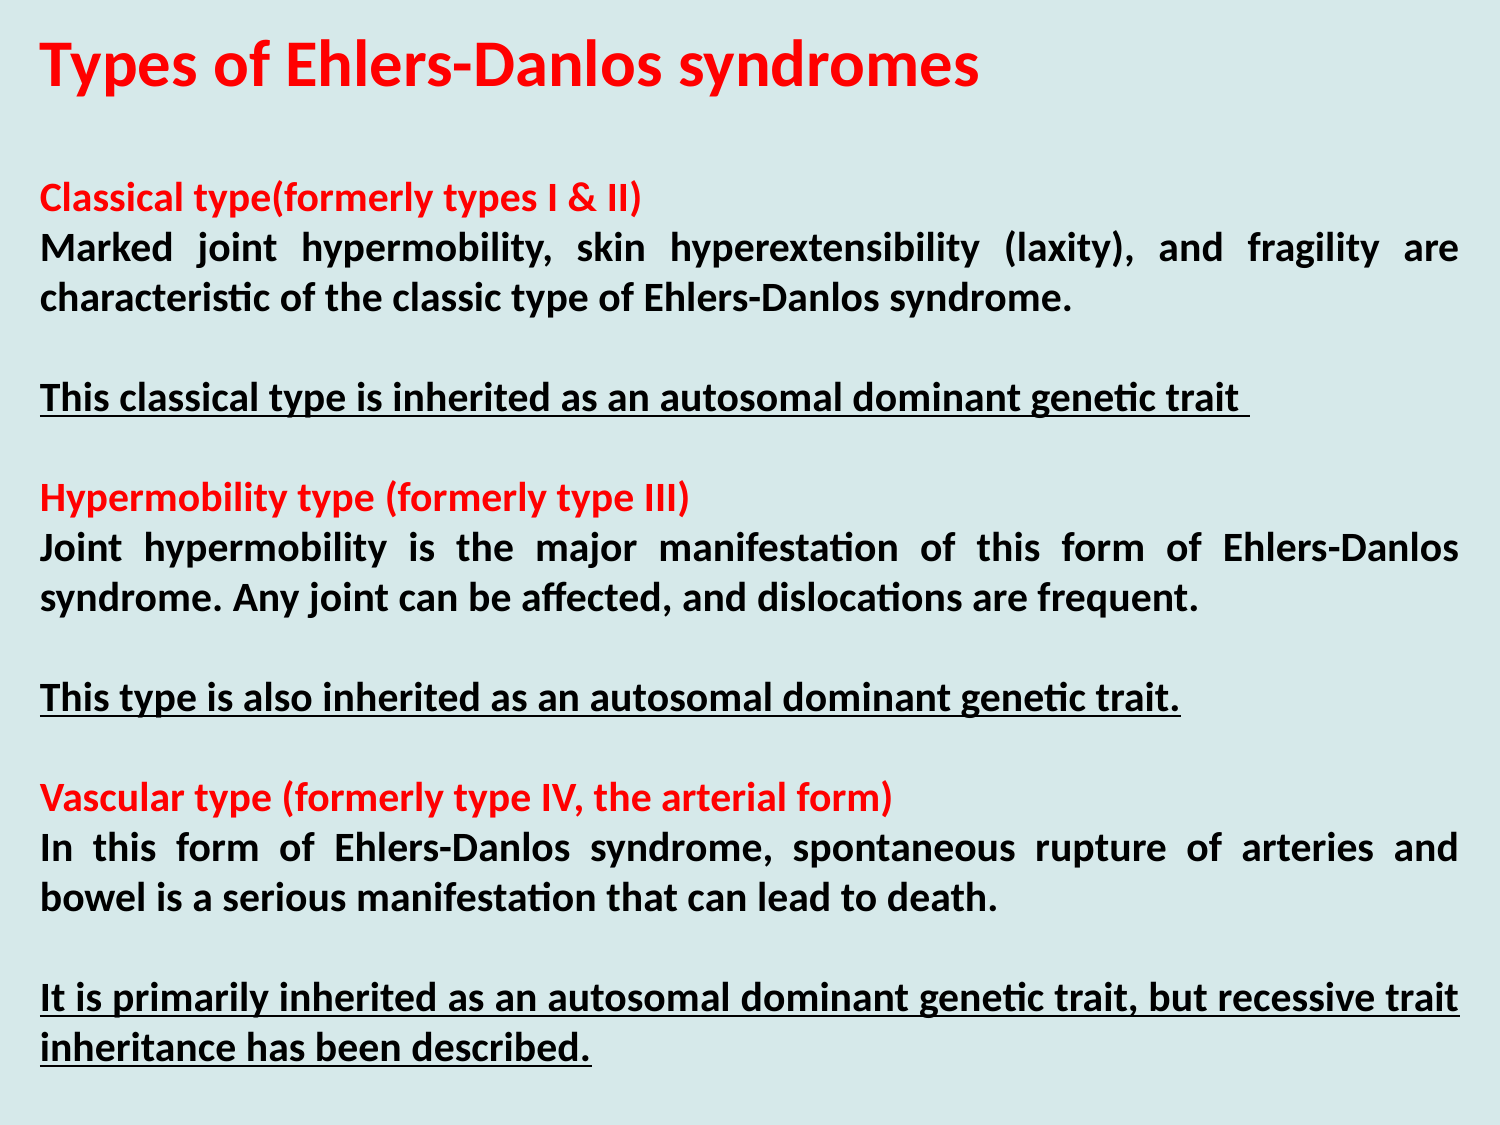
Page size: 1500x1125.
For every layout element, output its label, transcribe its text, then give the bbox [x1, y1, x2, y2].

text_box Types of Ehlers-Danlos syndromes Classical type(formerly types I & II) Marked joint hypermobility, skin hyperextensibility (laxity), and fragility are characteristic of the classic type of Ehlers-Danlos syndrome. This classical type is inherited as an autosomal dominant genetic trait Hypermobility type (formerly type III) Joint hypermobility is the major manifestation of this form of Ehlers-Danlos syndrome. Any joint can be affected, and dislocations are frequent. This type is also inherited as an autosomal dominant genetic trait. Vascular type (formerly type IV, the arterial form) In this form of Ehlers-Danlos syndrome, spontaneous rupture of arteries and bowel is a serious manifestation that can lead to death. It is primarily inherited as an autosomal dominant genetic trait, but recessive trait inheritance has been described. [24, 12, 1475, 1125]
